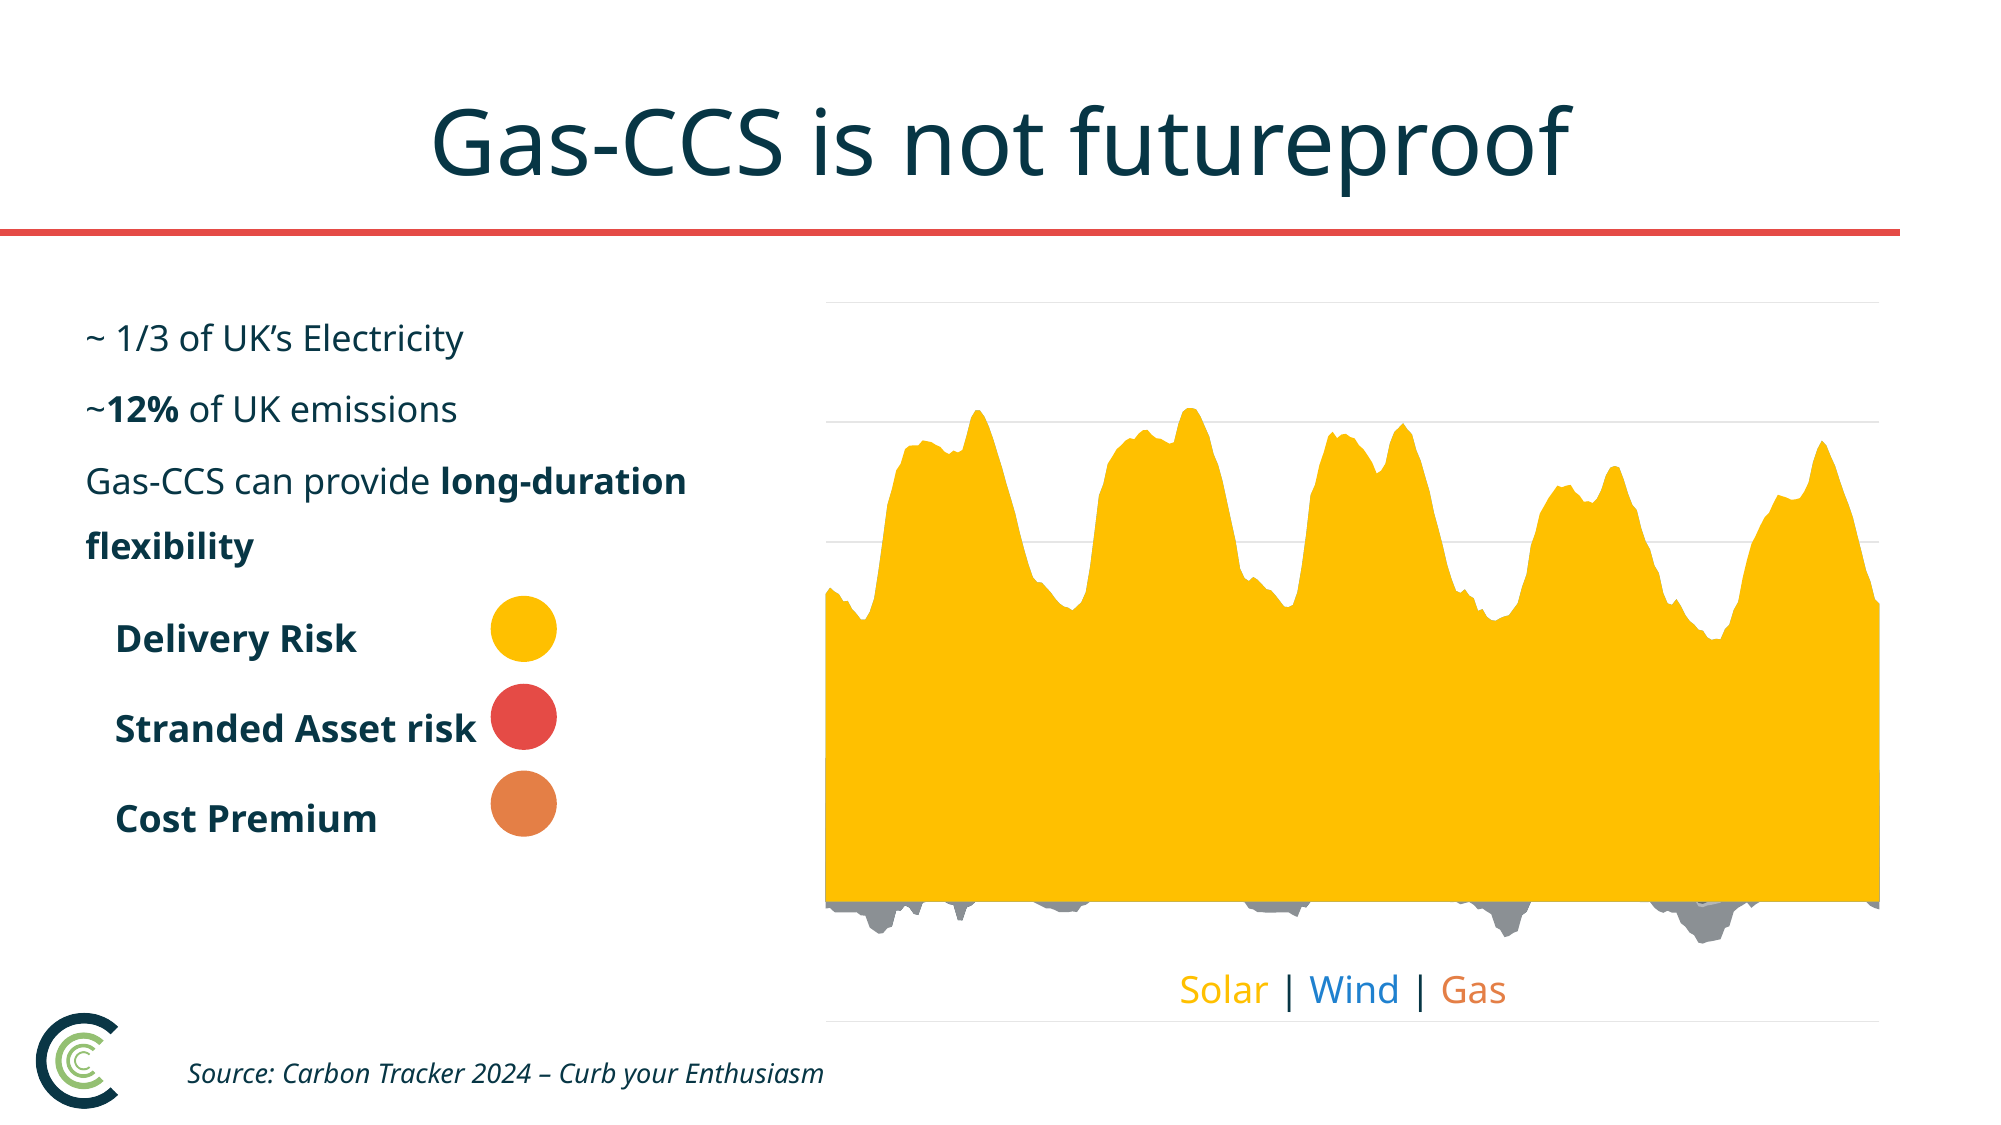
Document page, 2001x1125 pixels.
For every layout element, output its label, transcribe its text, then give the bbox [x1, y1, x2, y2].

title Gas-CCS is not futureproof [99, 45, 1900, 233]
text_box [529, 768, 559, 839]
chart [799, 279, 1901, 1044]
text_box Delivery Risk Stranded Asset risk Cost Premium [99, 562, 529, 848]
picture [1, 976, 167, 1125]
text_box [529, 682, 559, 752]
list ~ 1/3 of UK’s Electricity ~12% of UK emissions Gas-CCS can provide long-duration flexibility [70, 286, 794, 576]
text_box Source: Carbon Tracker 2024 – Curb your Enthusiasm [172, 1052, 1464, 1093]
text_box [529, 594, 559, 664]
